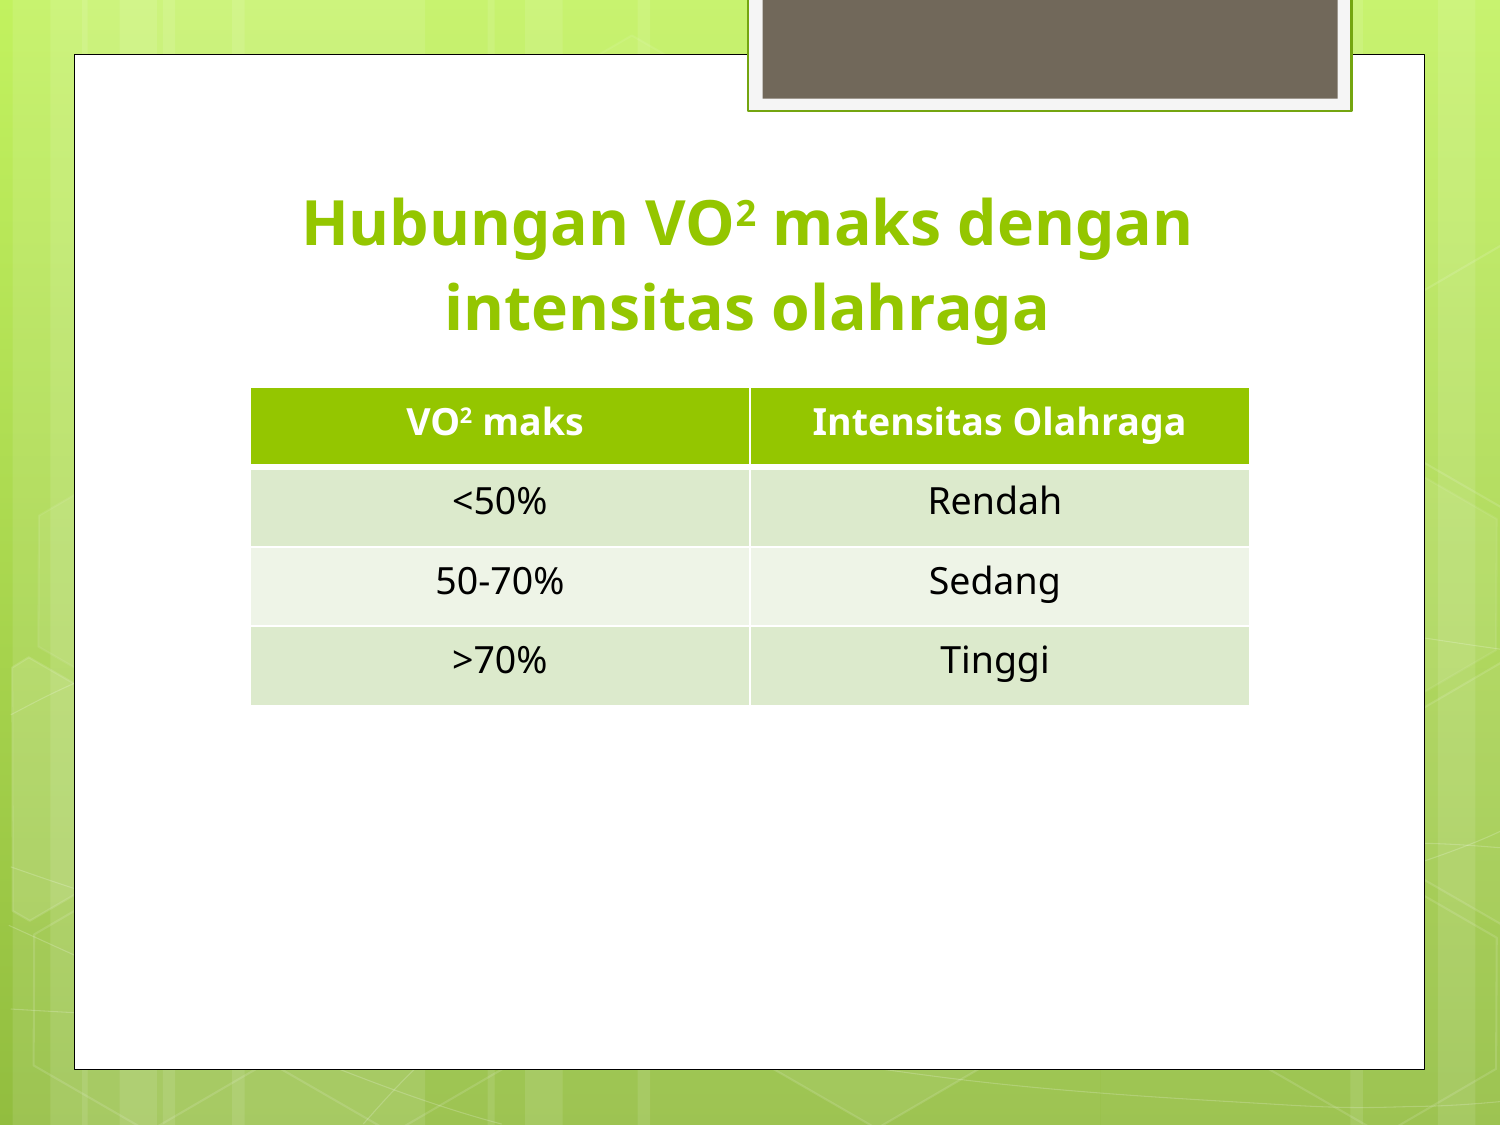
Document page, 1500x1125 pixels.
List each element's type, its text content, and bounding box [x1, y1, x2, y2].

table_header VO2 maks [251, 388, 749, 464]
table_header Intensitas Olahraga [751, 388, 1249, 464]
table_cell Rendah [751, 470, 1249, 546]
table_cell 50-70% [251, 548, 749, 625]
table_cell Sedang [751, 548, 1249, 625]
table_cell <50% [251, 470, 749, 546]
table_cell Tinggi [751, 627, 1249, 705]
table_cell >70% [251, 627, 749, 705]
title Hubungan VO2 maks dengan intensitas olahraga [171, 168, 1324, 357]
